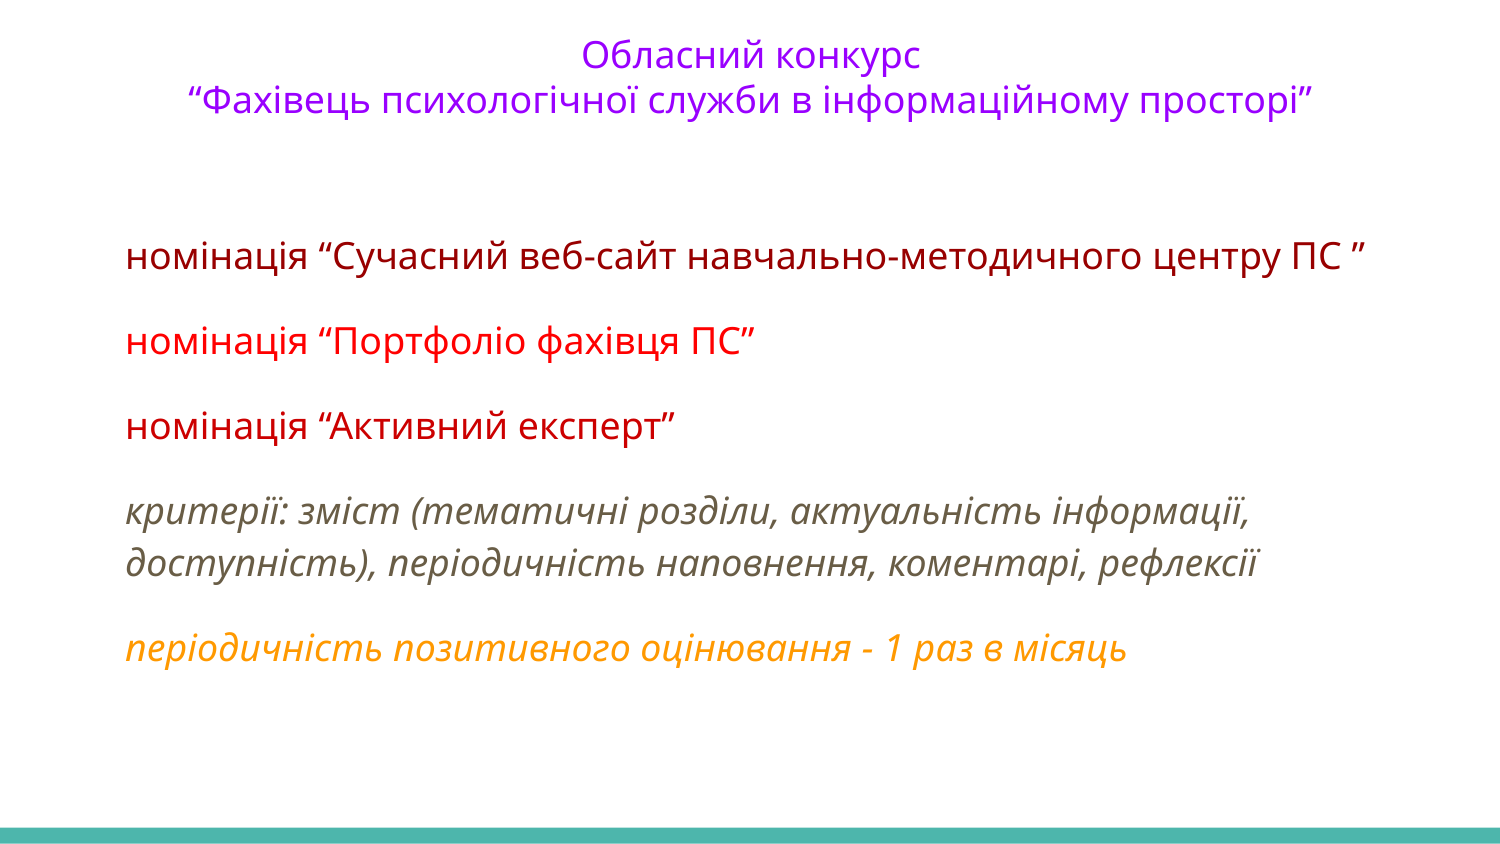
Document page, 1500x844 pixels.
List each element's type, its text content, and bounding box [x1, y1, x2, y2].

list номінація “Сучасний веб-сайт навчально-методичного центру ПС ” номінація “Портфоліо фахівця ПС” номінація “Активний експерт” критерії: зміст (тематичні розділи, актуальність інформації, доступність), періодичність наповнення, коментарі, рефлексії періодичність позитивного оцінювання - 1 раз в місяць [35, 131, 1447, 699]
title Обласний конкурс “Фахівець психологічної служби в інформаційному просторі” [56, 15, 1455, 132]
